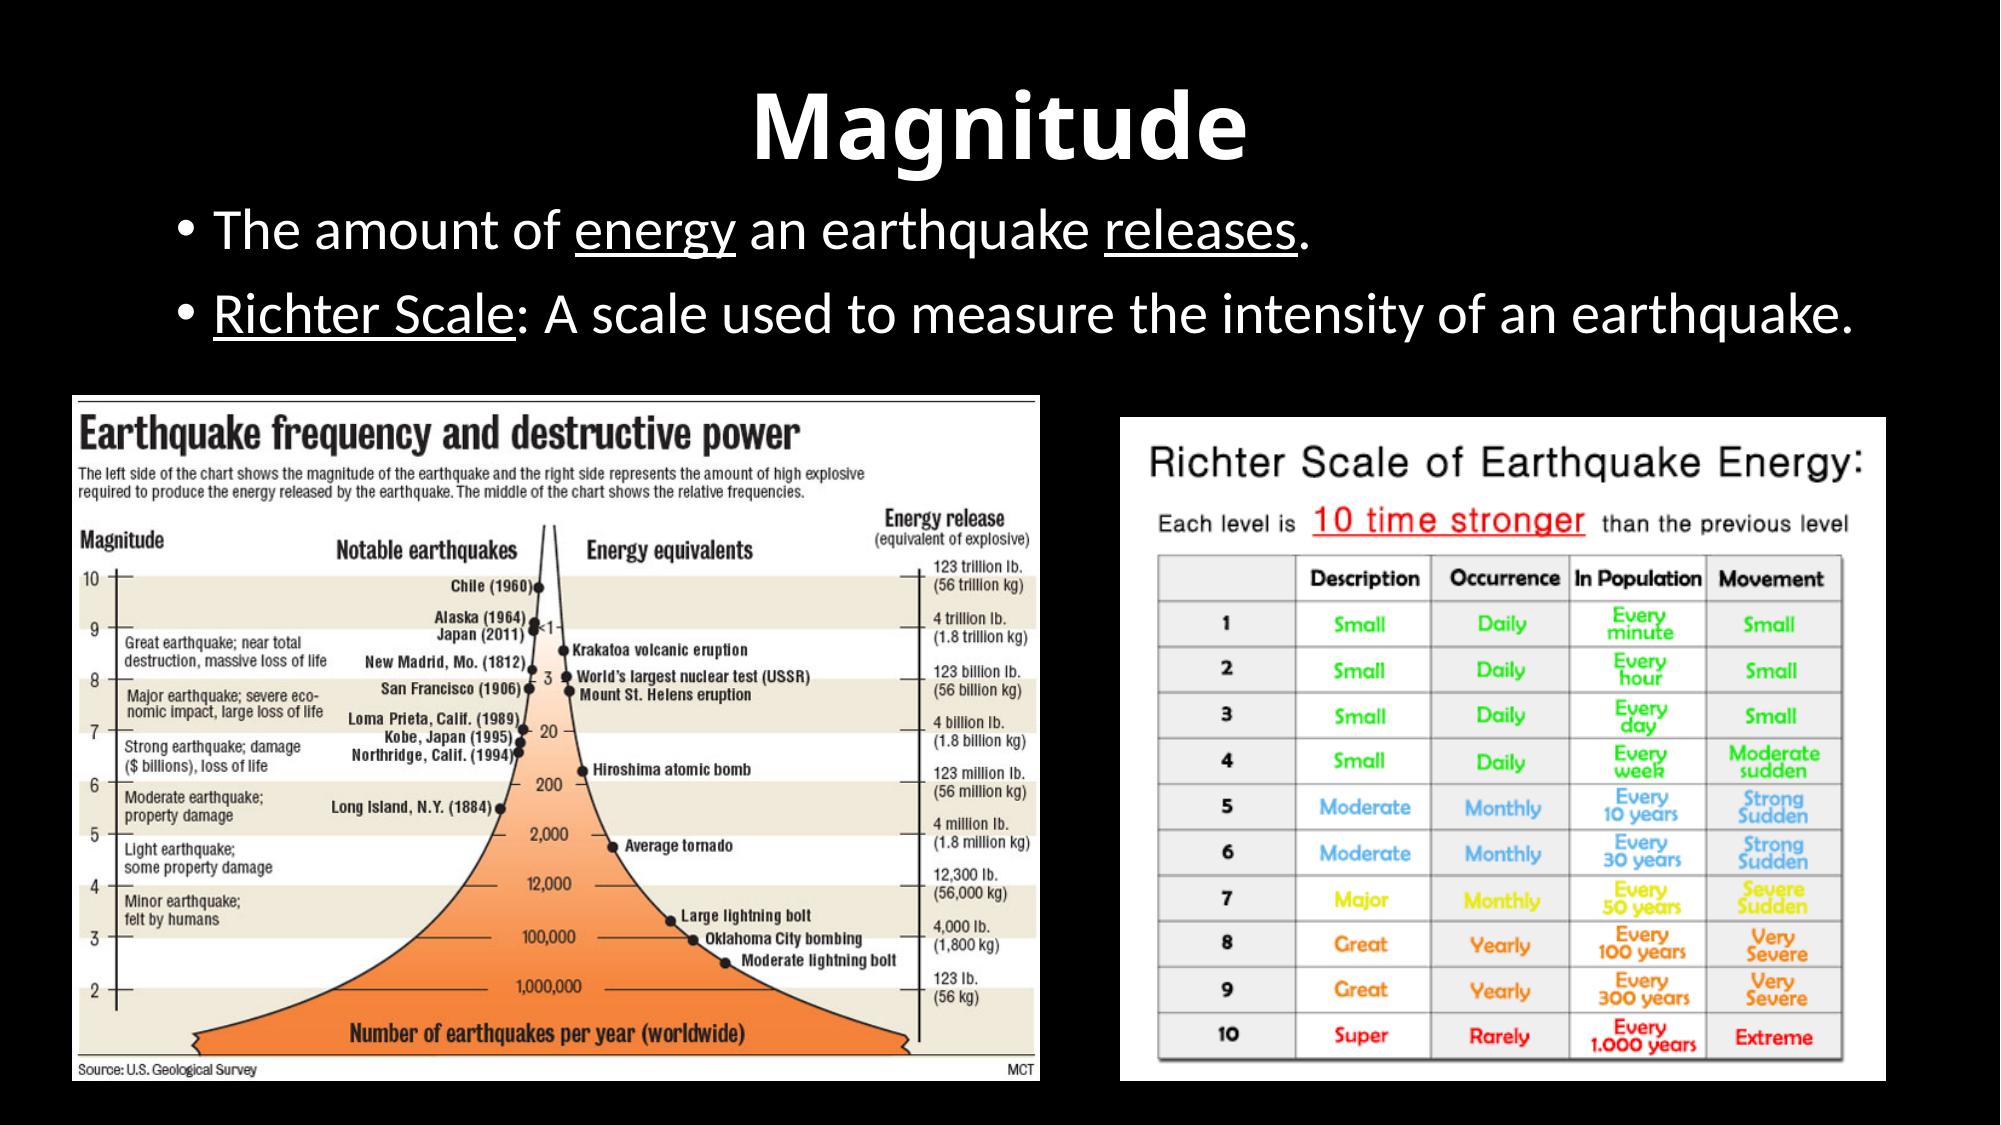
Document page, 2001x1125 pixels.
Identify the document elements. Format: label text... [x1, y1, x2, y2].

picture [72, 395, 1040, 1081]
list The amount of energy an earthquake releases. Richter Scale: A scale used to measure the intensity of an earthquake. [160, 191, 1886, 906]
title Magnitude [137, 21, 1863, 239]
picture [1120, 417, 1886, 1081]
